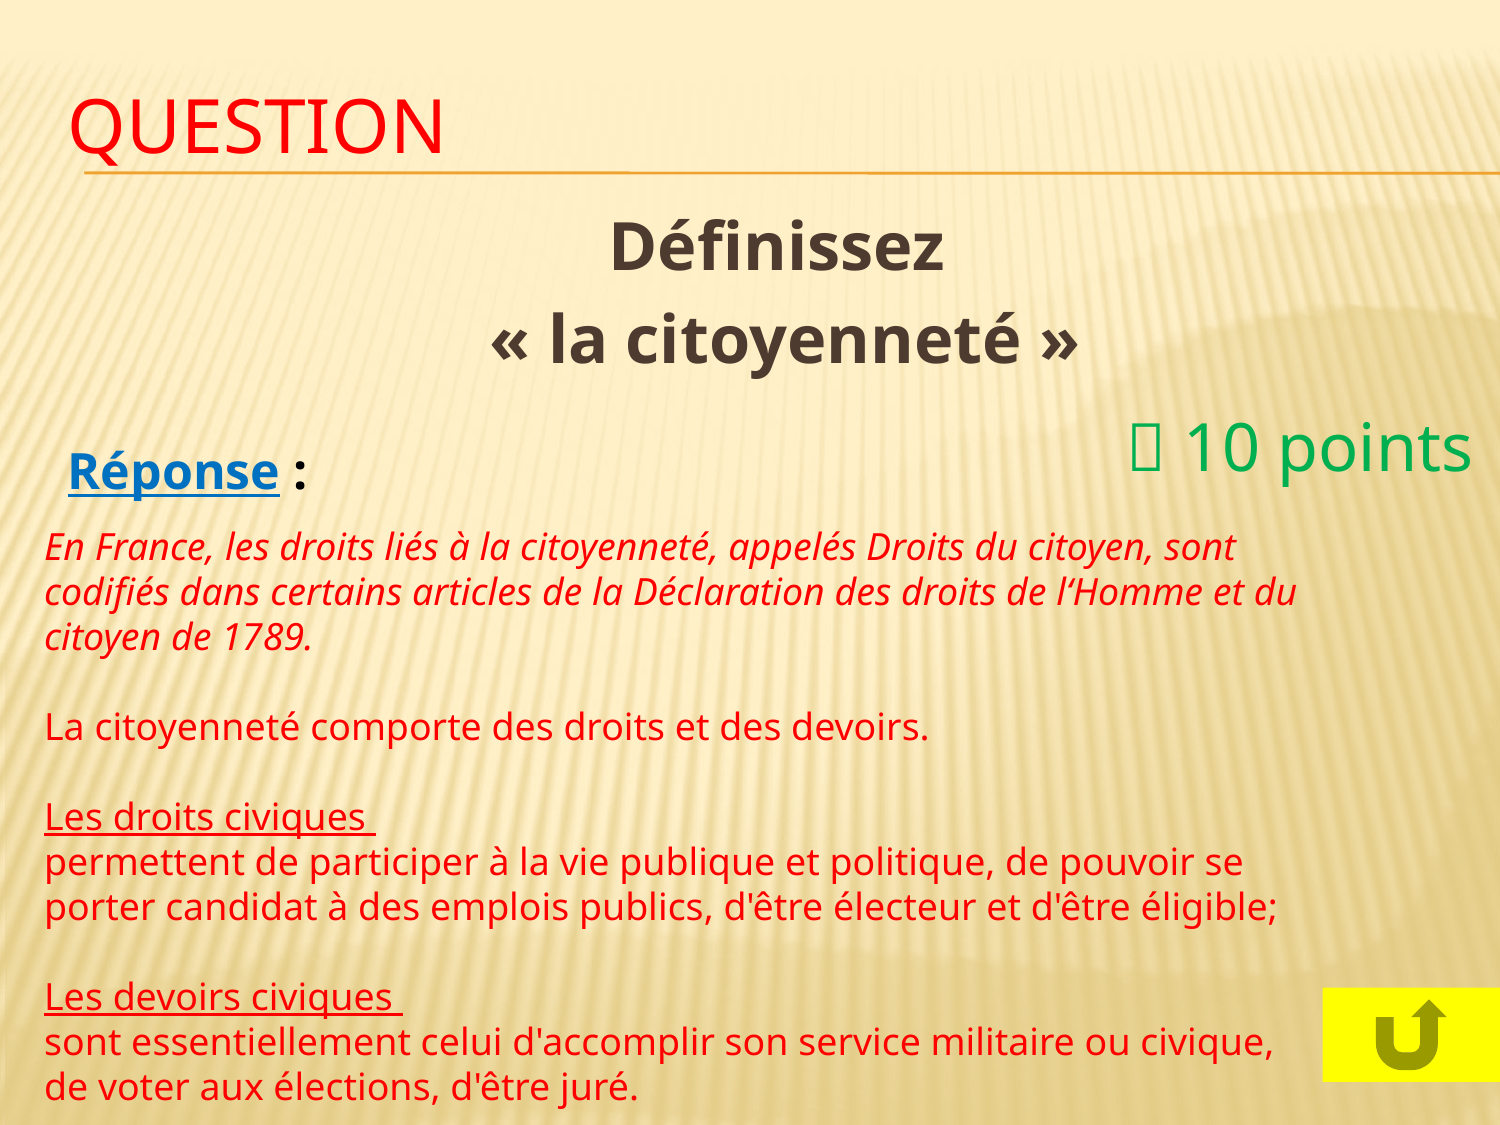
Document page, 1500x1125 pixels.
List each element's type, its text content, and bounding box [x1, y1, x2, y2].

text_box  10 points [961, 397, 1500, 492]
text_box En France, les droits liés à la citoyenneté, appelés Droits du citoyen, sont codifiés dans certains articles de la Déclaration des droits de l‘Homme et du citoyen de 1789. La citoyenneté comporte des droits et des devoirs. Les droits civiques permettent de participer à la vie publique et politique, de pouvoir se porter candidat à des emplois publics, d'être électeur et d'être éligible; Les devoirs civiques sont essentiellement celui d'accomplir son service militaire ou civique, de voter aux élections, d'être juré. [29, 515, 1353, 1116]
text_box [1353, 987, 1500, 1082]
list Définissez « la citoyenneté » [123, 196, 1448, 398]
text_box Réponse : [53, 432, 550, 508]
title Question [53, 54, 1479, 192]
